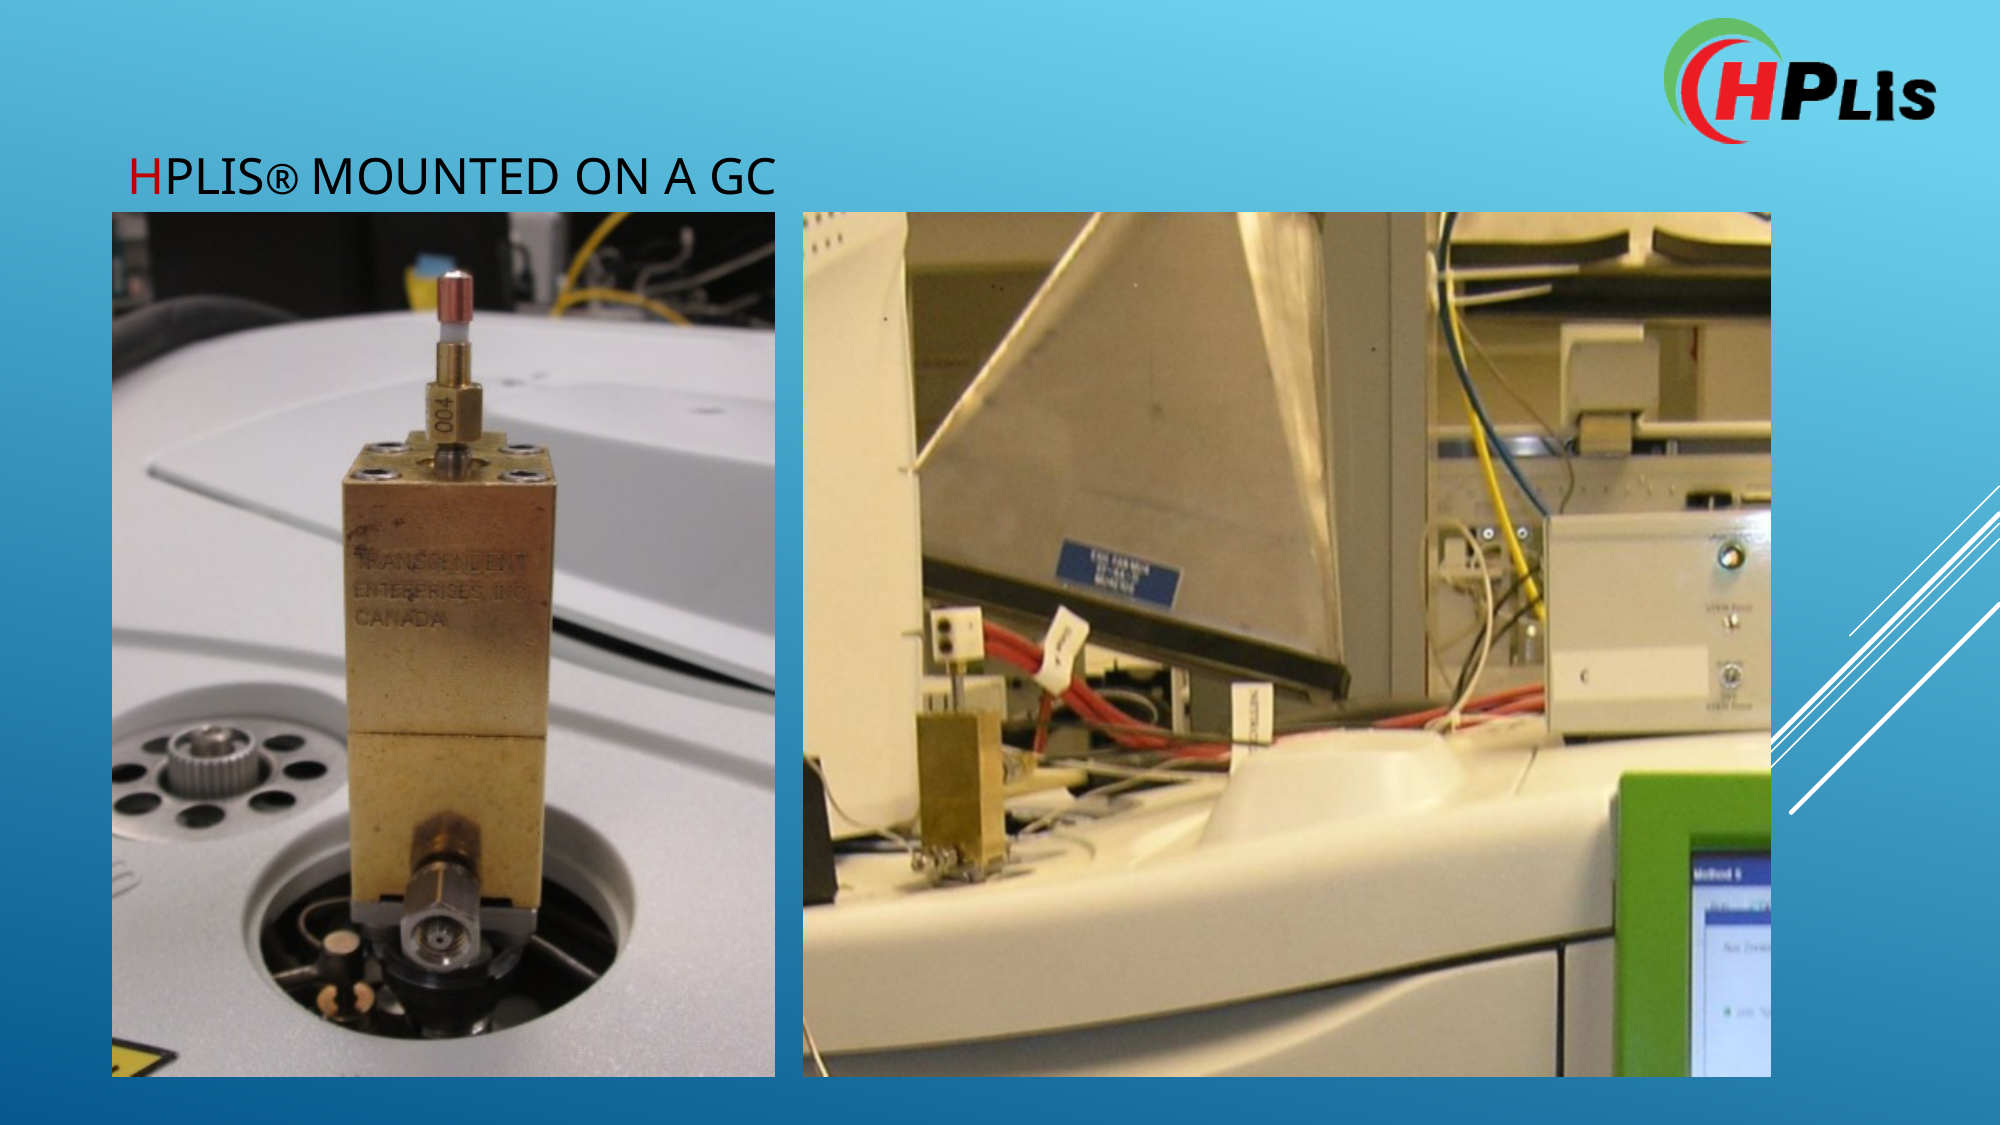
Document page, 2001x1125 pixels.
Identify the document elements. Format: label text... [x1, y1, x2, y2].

picture [112, 211, 776, 1078]
picture [1664, 18, 1938, 144]
title HPLIS® Mounted on a GC [112, 91, 1513, 213]
picture [803, 211, 1772, 1078]
